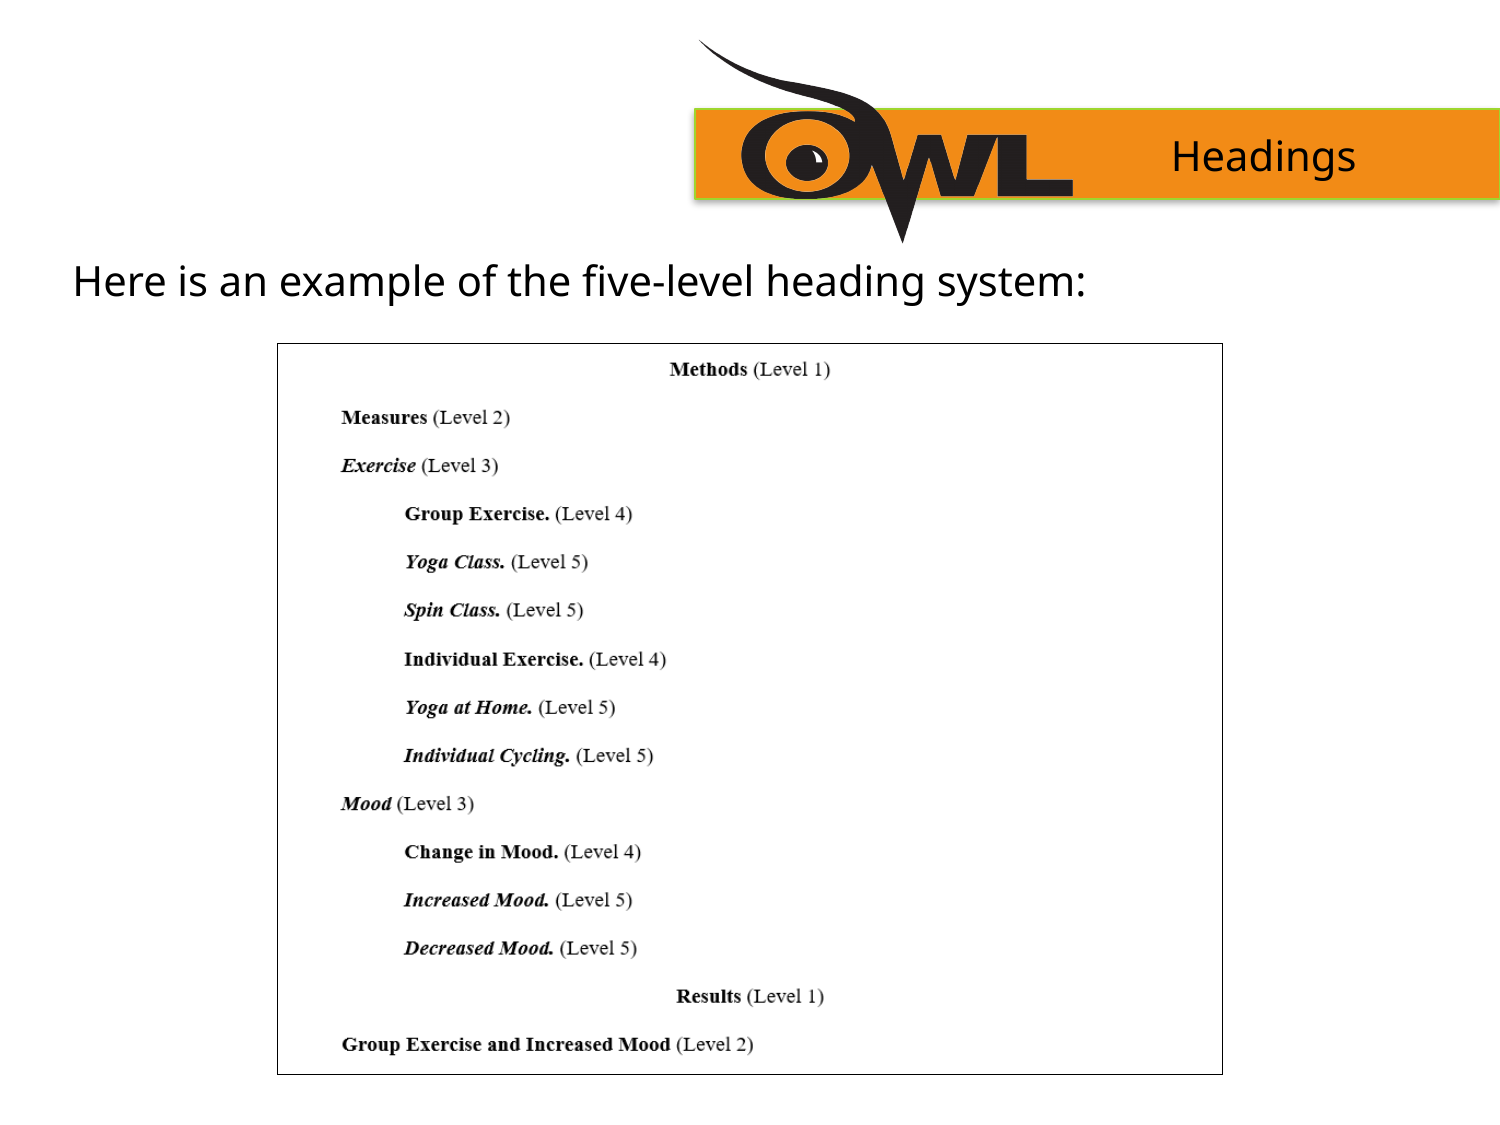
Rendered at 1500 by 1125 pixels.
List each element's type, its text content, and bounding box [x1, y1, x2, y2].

text_box Here is an example of the five-level heading system: [57, 247, 1458, 363]
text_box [694, 35, 1500, 245]
picture [277, 343, 1223, 1075]
